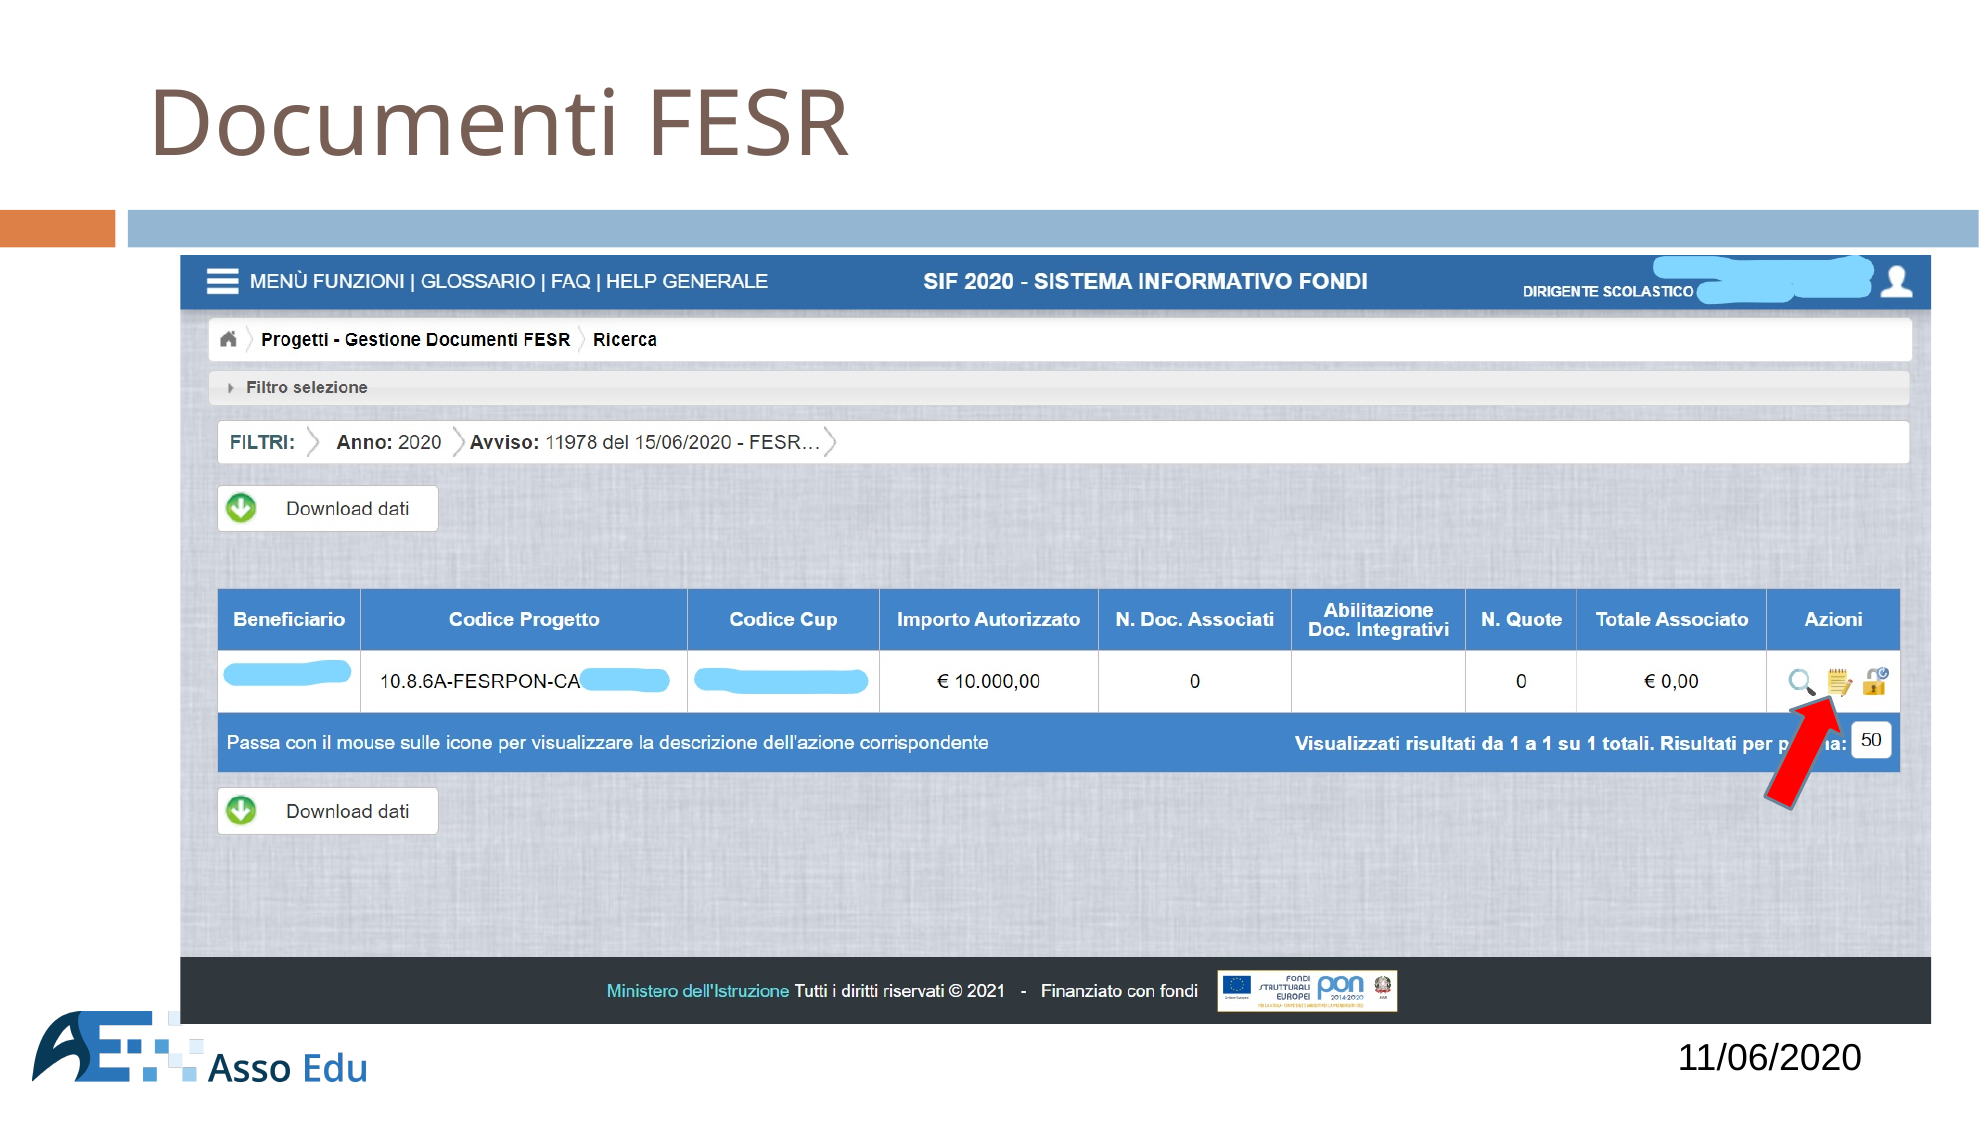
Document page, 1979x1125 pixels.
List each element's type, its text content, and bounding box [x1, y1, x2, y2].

picture [32, 255, 1932, 1092]
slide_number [1662, 1035, 1897, 1083]
title Documenti FESR [132, 37, 1897, 200]
